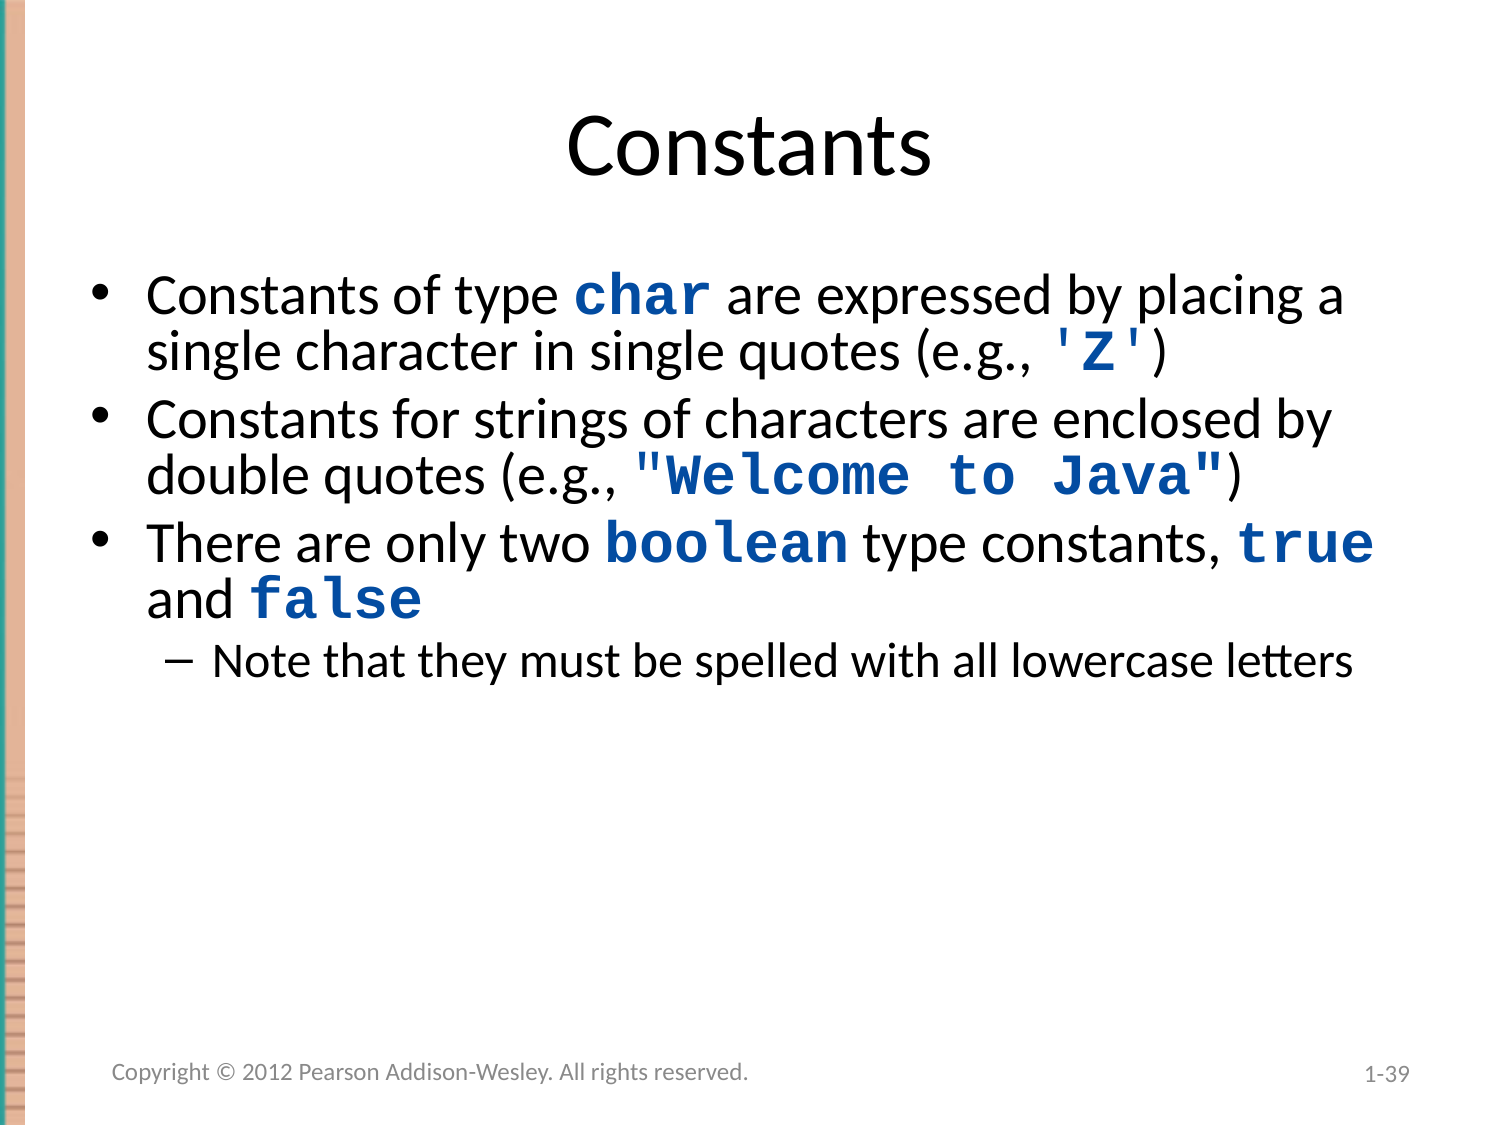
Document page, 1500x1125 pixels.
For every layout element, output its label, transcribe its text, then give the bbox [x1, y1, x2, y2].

slide_number 1-39 [1074, 1042, 1425, 1103]
footer Copyright © 2012 Pearson Addison-Wesley. All rights reserved. [75, 1040, 788, 1100]
picture [0, 0, 25, 1125]
title Constants [74, 44, 1426, 233]
list Constants of type char are expressed by placing a single character in single quotes (e.g., 'Z') Constants for strings of characters are enclosed by double quotes (e.g., "Welcome to Java") There are only two boolean type constants, true and false Note that they must be spelled with all lowercase letters [74, 262, 1426, 1006]
